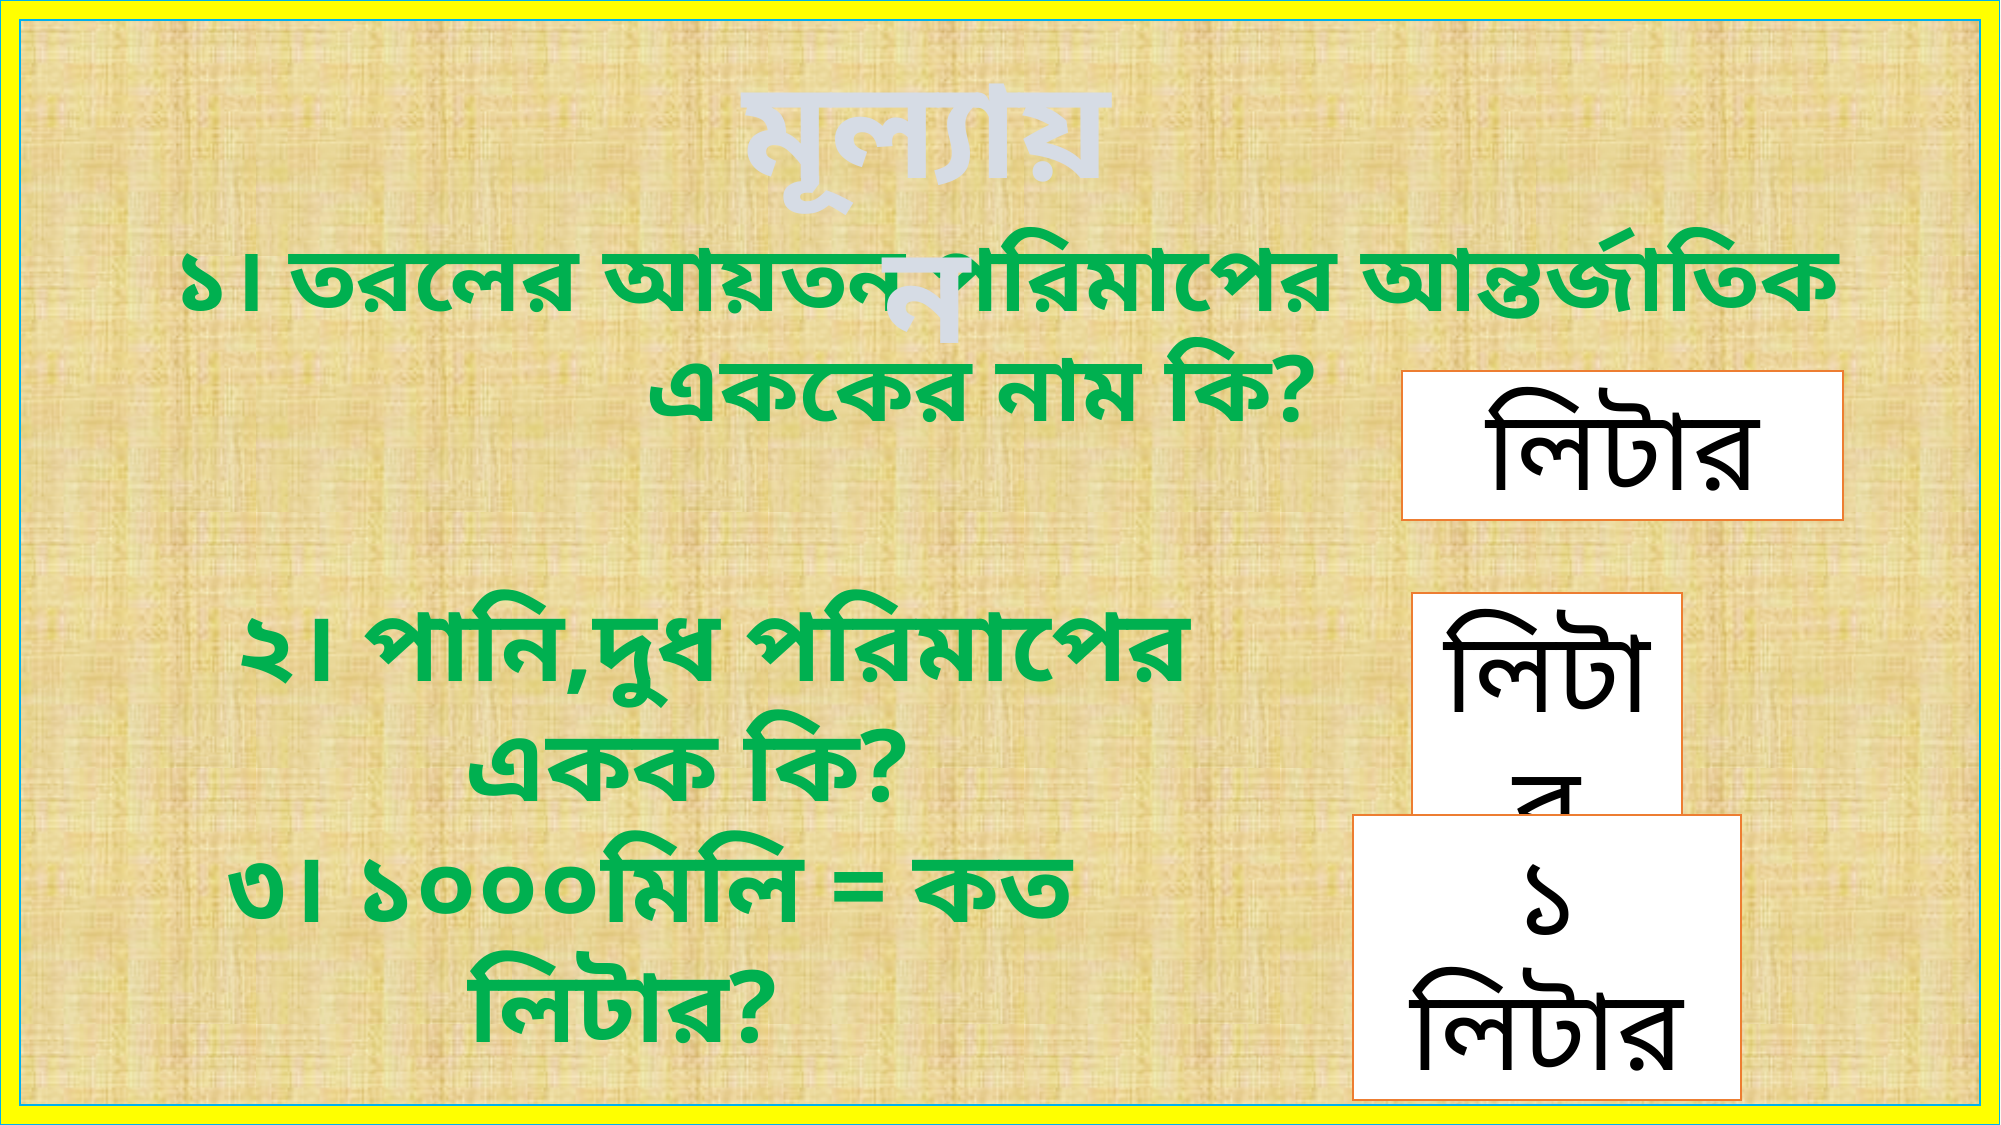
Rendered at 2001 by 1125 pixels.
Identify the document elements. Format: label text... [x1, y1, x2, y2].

picture [22, 22, 1978, 1103]
text_box ২। পানি,দুধ পরিমাপের একক কি? [122, 573, 1305, 829]
text_box লিটার [1401, 370, 1844, 521]
text_box লিটার [1411, 592, 1683, 814]
text_box [0, 0, 2000, 1125]
text_box ৩। ১০০০মিলি = কত লিটার? [109, 815, 1189, 1070]
text_box ১। তরলের আয়তন পরিমাপের আন্তর্জাতিক এককের নাম কি? [129, 212, 1882, 448]
text_box ১ লিটার [1352, 814, 1742, 1101]
text_box মূল্যায়ন [713, 34, 1140, 379]
